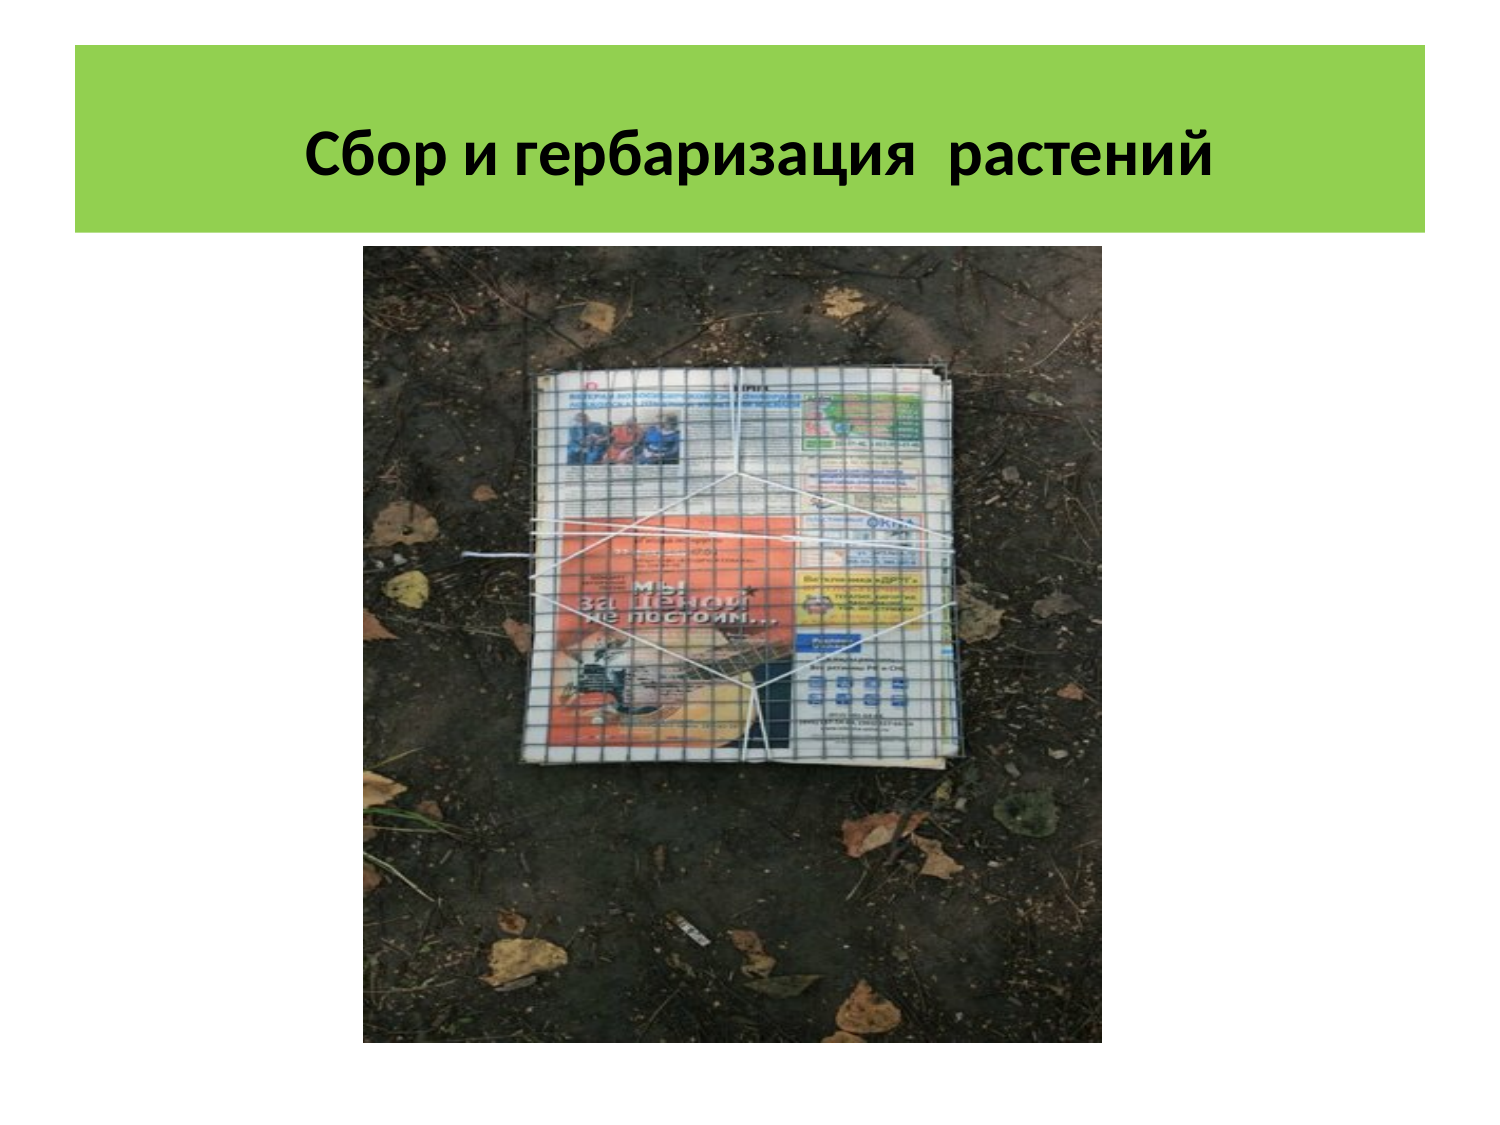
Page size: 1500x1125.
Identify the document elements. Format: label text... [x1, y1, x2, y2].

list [362, 245, 1102, 1044]
title Сбор и гербаризация растений [75, 45, 1425, 233]
